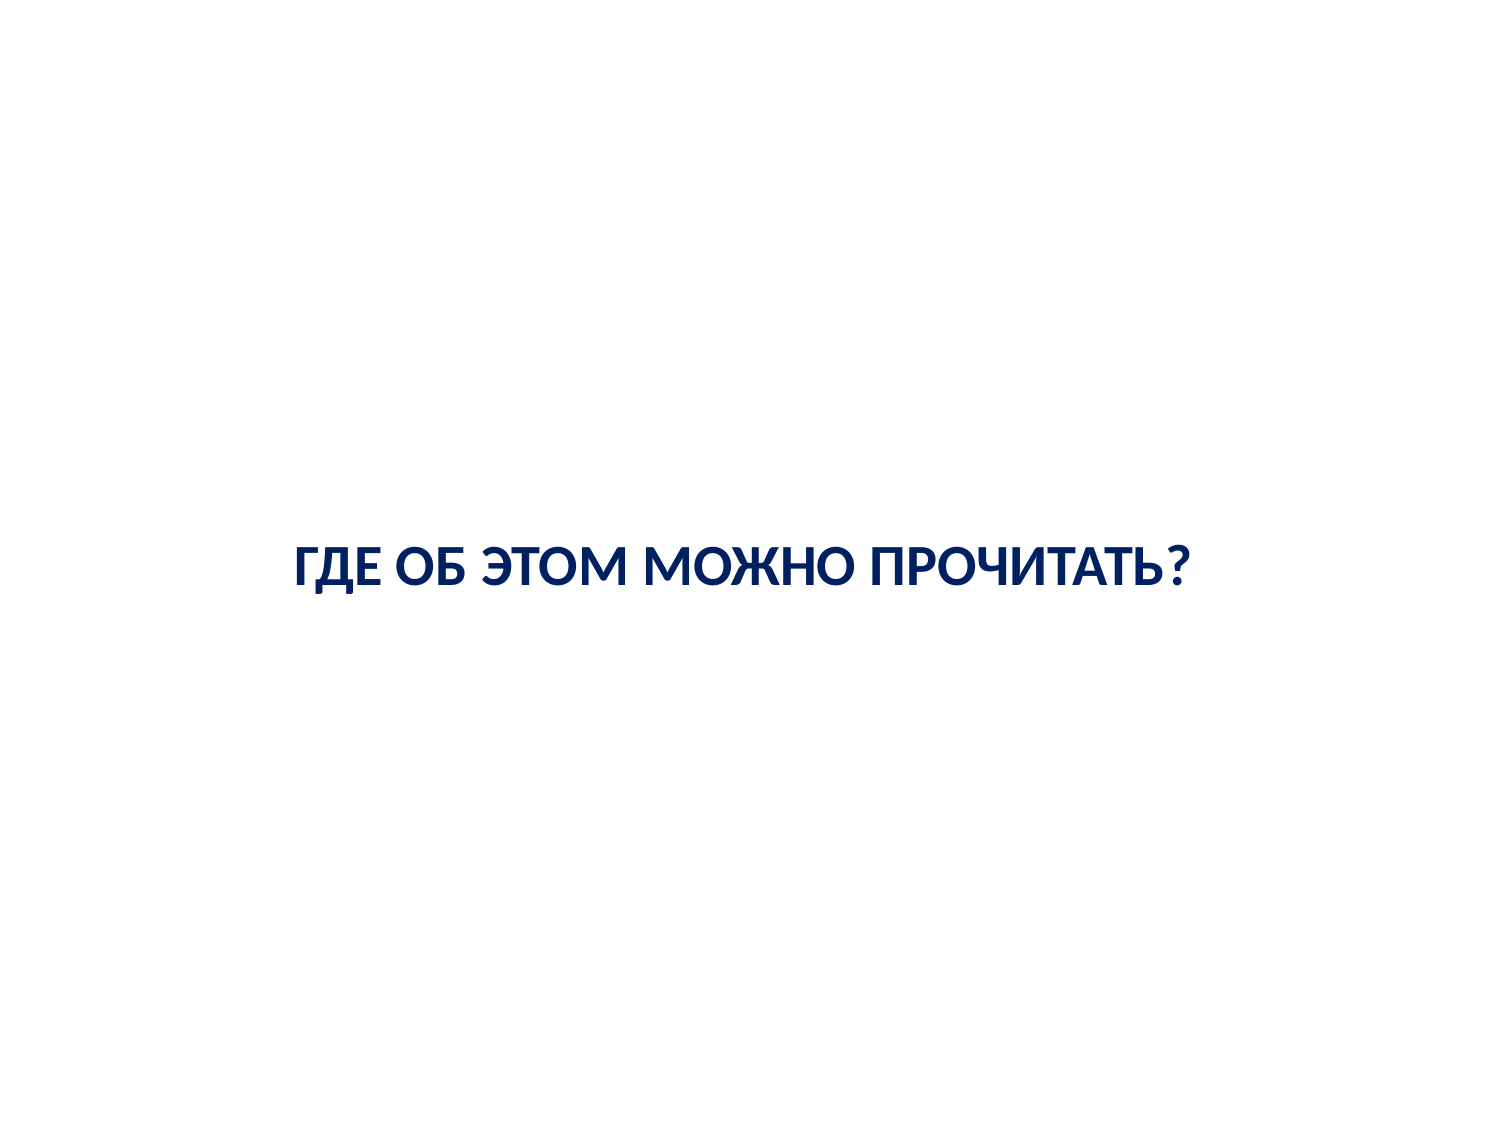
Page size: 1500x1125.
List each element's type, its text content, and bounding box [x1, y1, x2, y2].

text_box ГДЕ ОБ ЭТОМ МОЖНО ПРОЧИТАТЬ? [279, 519, 1221, 605]
